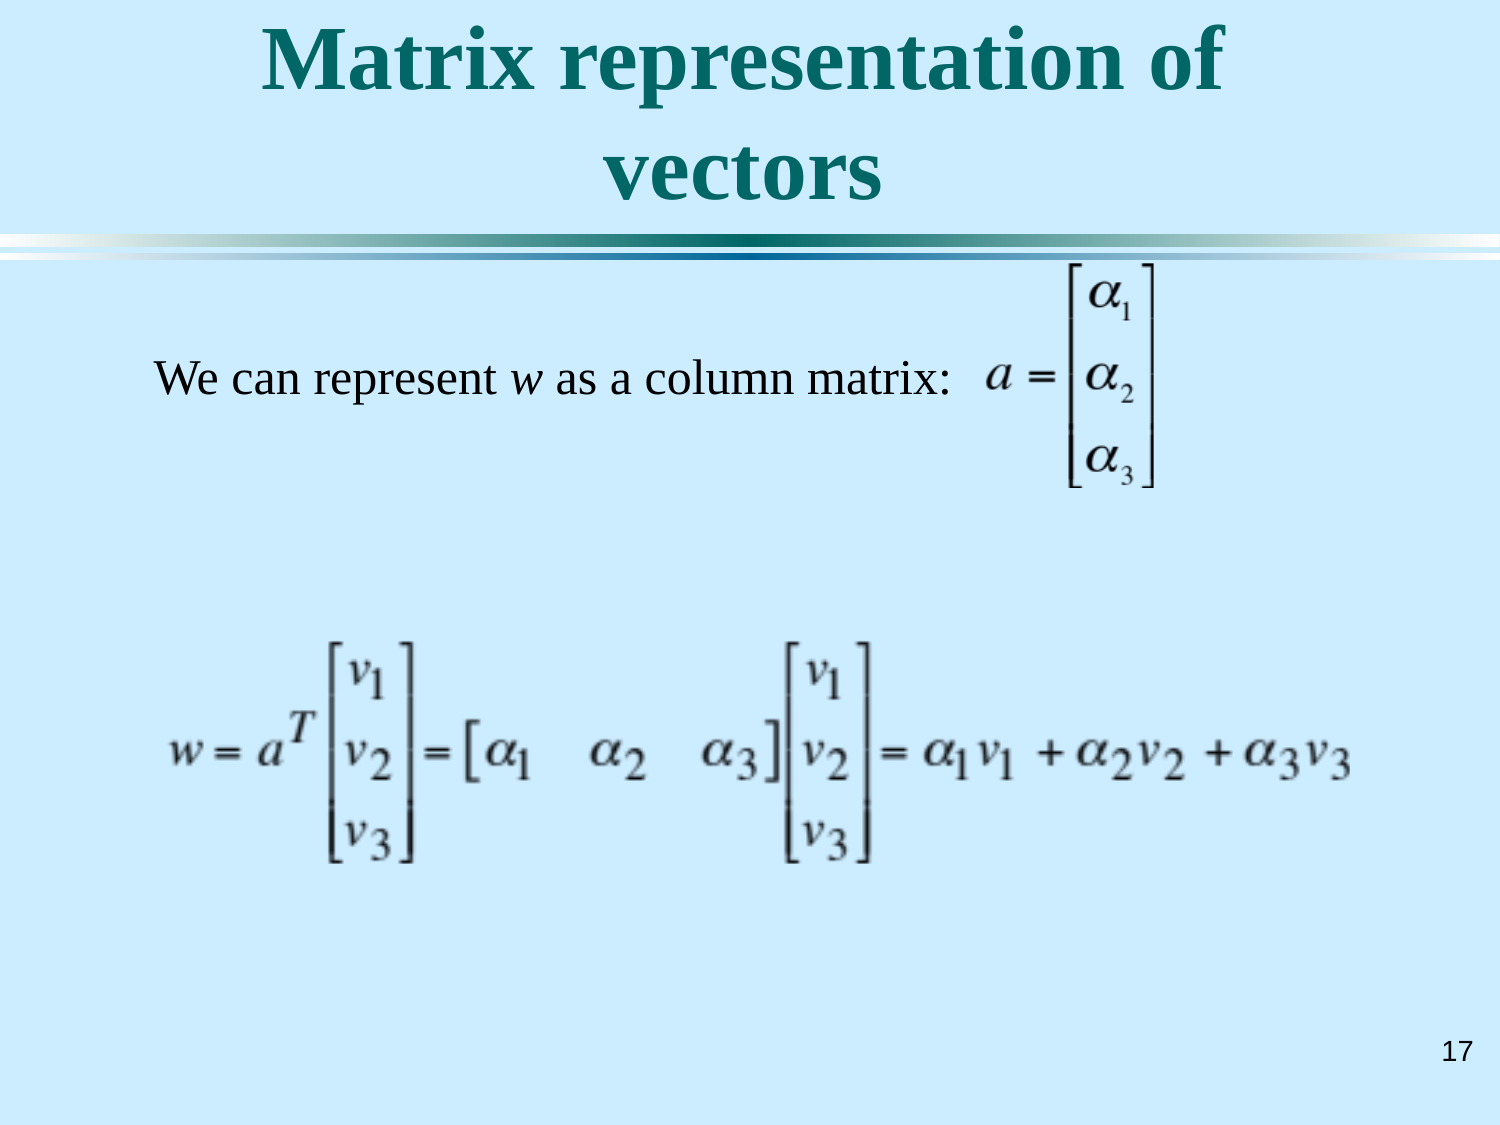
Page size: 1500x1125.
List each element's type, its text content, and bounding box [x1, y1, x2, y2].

text_box We can represent w as a column matrix: [138, 337, 976, 413]
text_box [162, 637, 1351, 864]
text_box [981, 262, 1154, 488]
title Matrix representation of vectors [99, 37, 1388, 225]
